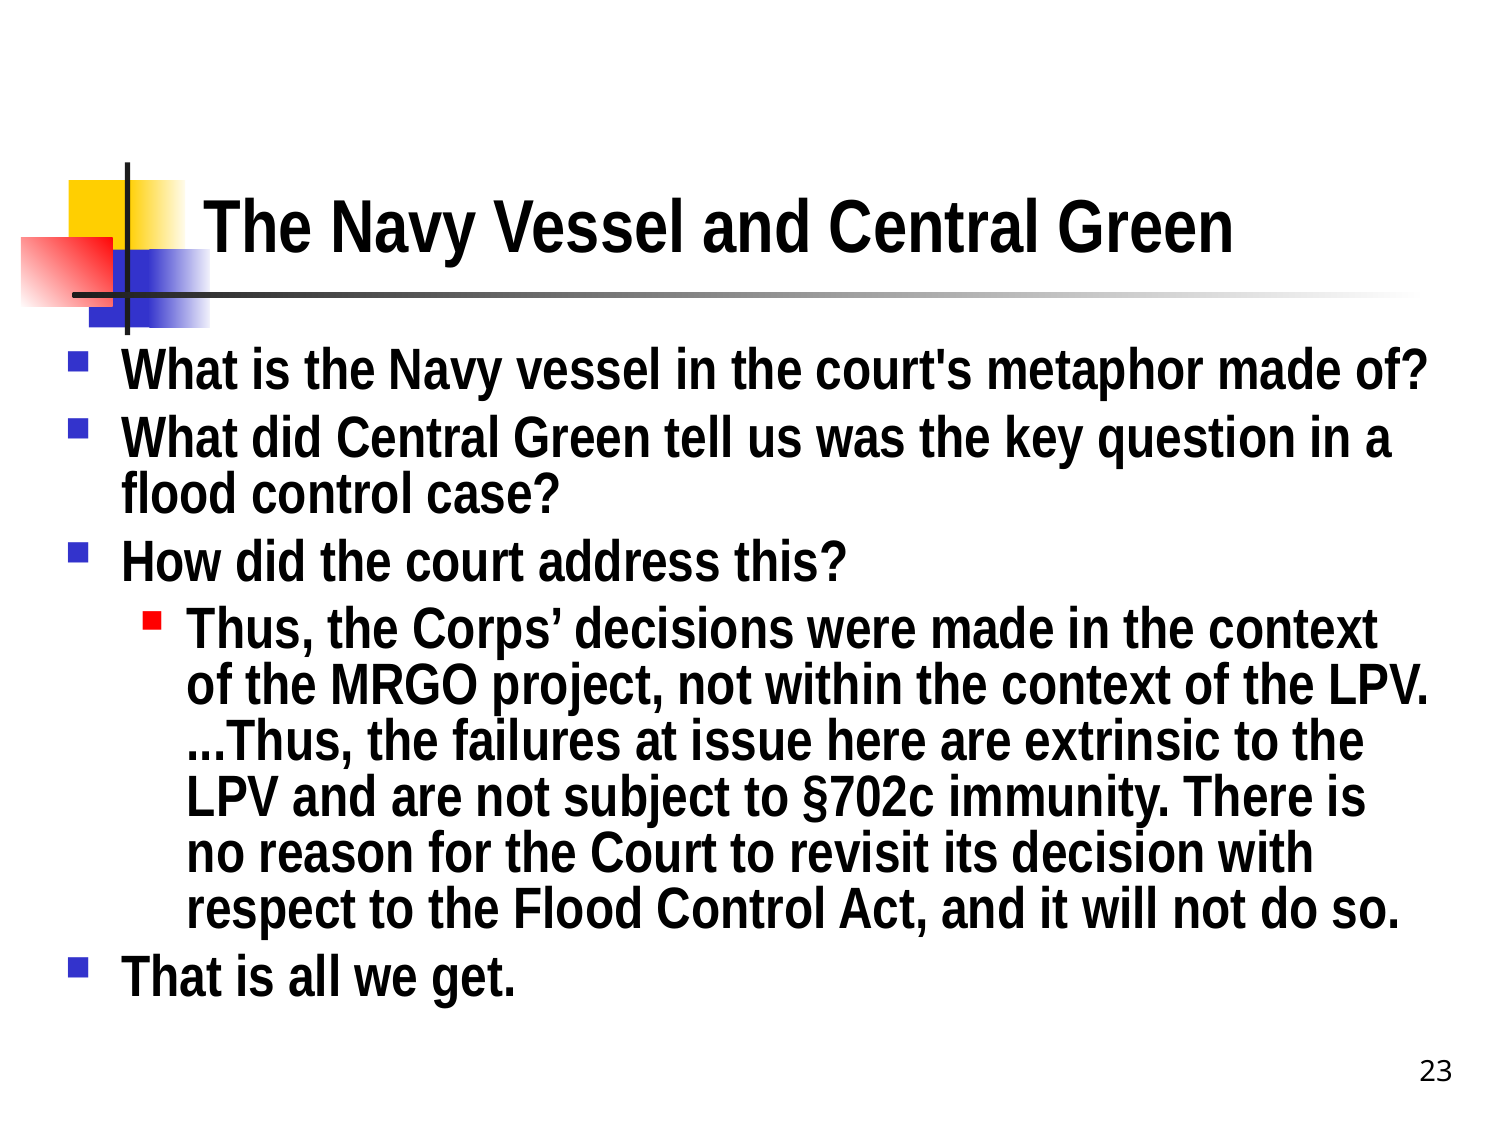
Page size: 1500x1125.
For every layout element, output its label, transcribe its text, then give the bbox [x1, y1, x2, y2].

slide_number 23 [1155, 1024, 1468, 1100]
list What is the Navy vessel in the court's metaphor made of? What did Central Green tell us was the key question in a flood control case? How did the court address this? Thus, the Corps’ decisions were made in the context of the MRGO project, not within the context of the LPV. ...Thus, the failures at issue here are extrinsic to the LPV and are not subject to §702c immunity. There is no reason for the Court to revisit its decision with respect to the Flood Control Act, and it will not do so. That is all we get. [50, 337, 1450, 1075]
title The Navy Vessel and Central Green [188, 35, 1468, 275]
